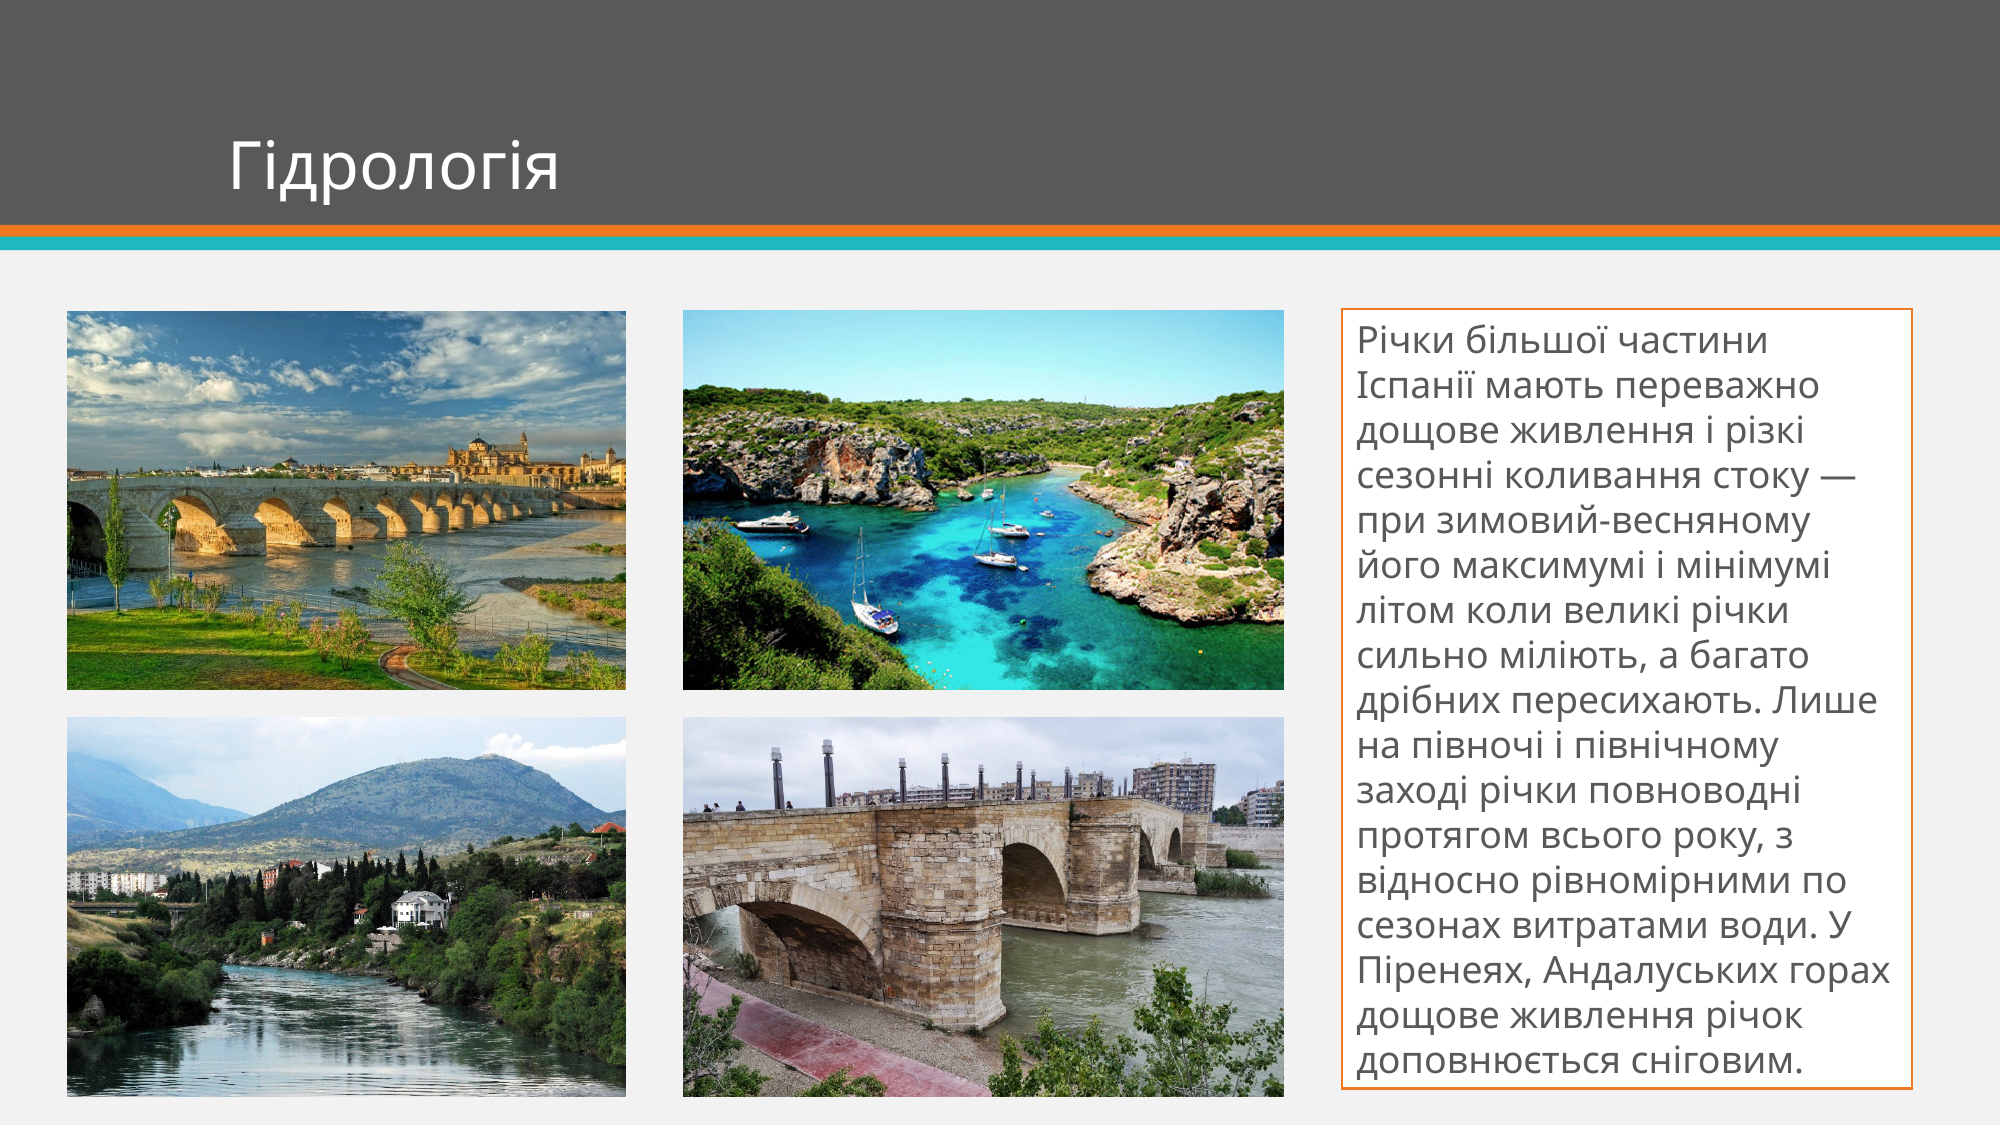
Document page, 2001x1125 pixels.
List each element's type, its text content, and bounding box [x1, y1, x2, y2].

picture [683, 717, 1284, 1097]
picture [67, 311, 626, 690]
title Гідрологія [212, 41, 1788, 212]
text_box Річки більшої частини Іспанії мають переважно дощове живлення і різкі сезонні коливання стоку — при зимовий-весняному його максимумі і мінімумі літом коли великі річки сильно міліють, а багато дрібних пересихають. Лише на півночі і північному заході річки повноводні протягом всього року, з відносно рівномірними по сезонах витратами води. У Піренеях, Андалуських горах дощове живлення річок доповнюється сніговим. [1341, 308, 1913, 1090]
picture [67, 717, 626, 1097]
picture [683, 310, 1284, 690]
